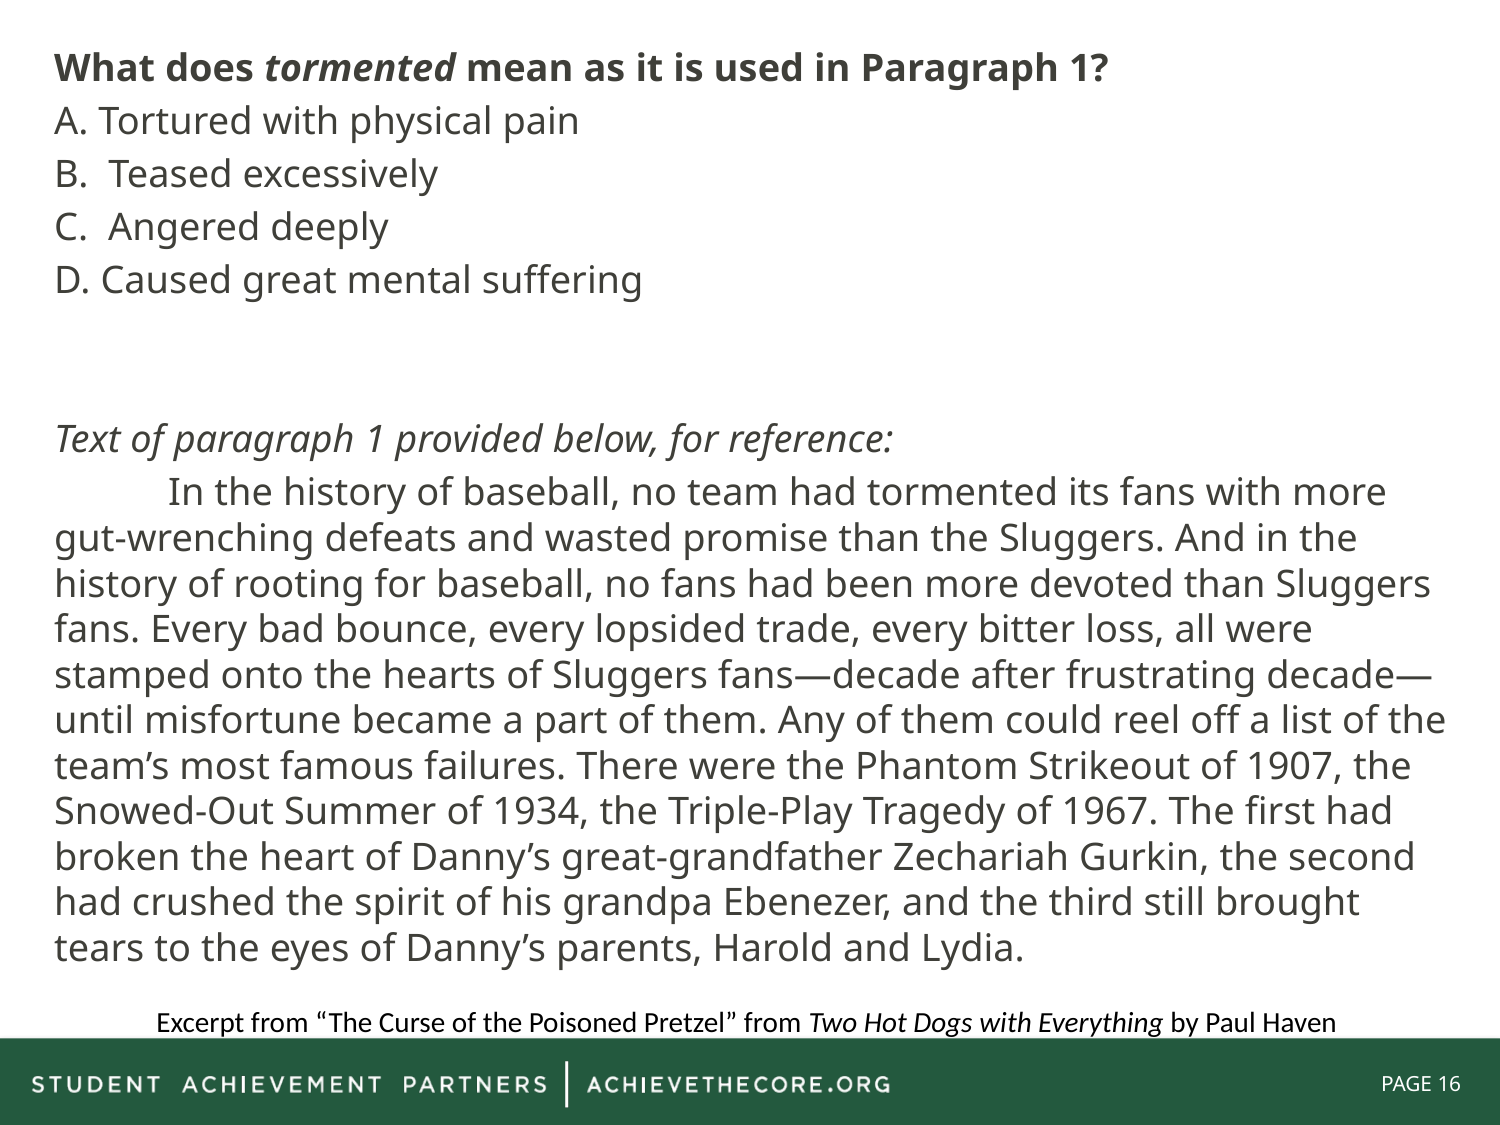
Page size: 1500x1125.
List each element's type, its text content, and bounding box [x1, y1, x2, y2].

list What does tormented mean as it is used in Paragraph 1? A. Tortured with physical pain B. Teased excessively C. Angered deeply D. Caused great mental suffering Text of paragraph 1 provided below, for reference: In the history of baseball, no team had tormented its fans with more gut-wrenching defeats and wasted promise than the Sluggers. And in the history of rooting for baseball, no fans had been more devoted than Sluggers fans. Every bad bounce, every lopsided trade, every bitter loss, all were stamped onto the hearts of Sluggers fans—decade after frustrating decade—until misfortune became a part of them. Any of them could reel off a list of the team’s most famous failures. There were the Phantom Strikeout of 1907, the Snowed-Out Summer of 1934, the Triple-Play Tragedy of 1967. The first had broken the heart of Danny’s great-grandfather Zechariah Gurkin, the second had crushed the spirit of his grandpa Ebenezer, and the third still brought tears to the eyes of Danny’s parents, Harold and Lydia. [39, 35, 1468, 993]
text_box Excerpt from “The Curse of the Poisoned Pretzel” from Two Hot Dogs with Everything by Paul Haven [0, 995, 1500, 1046]
